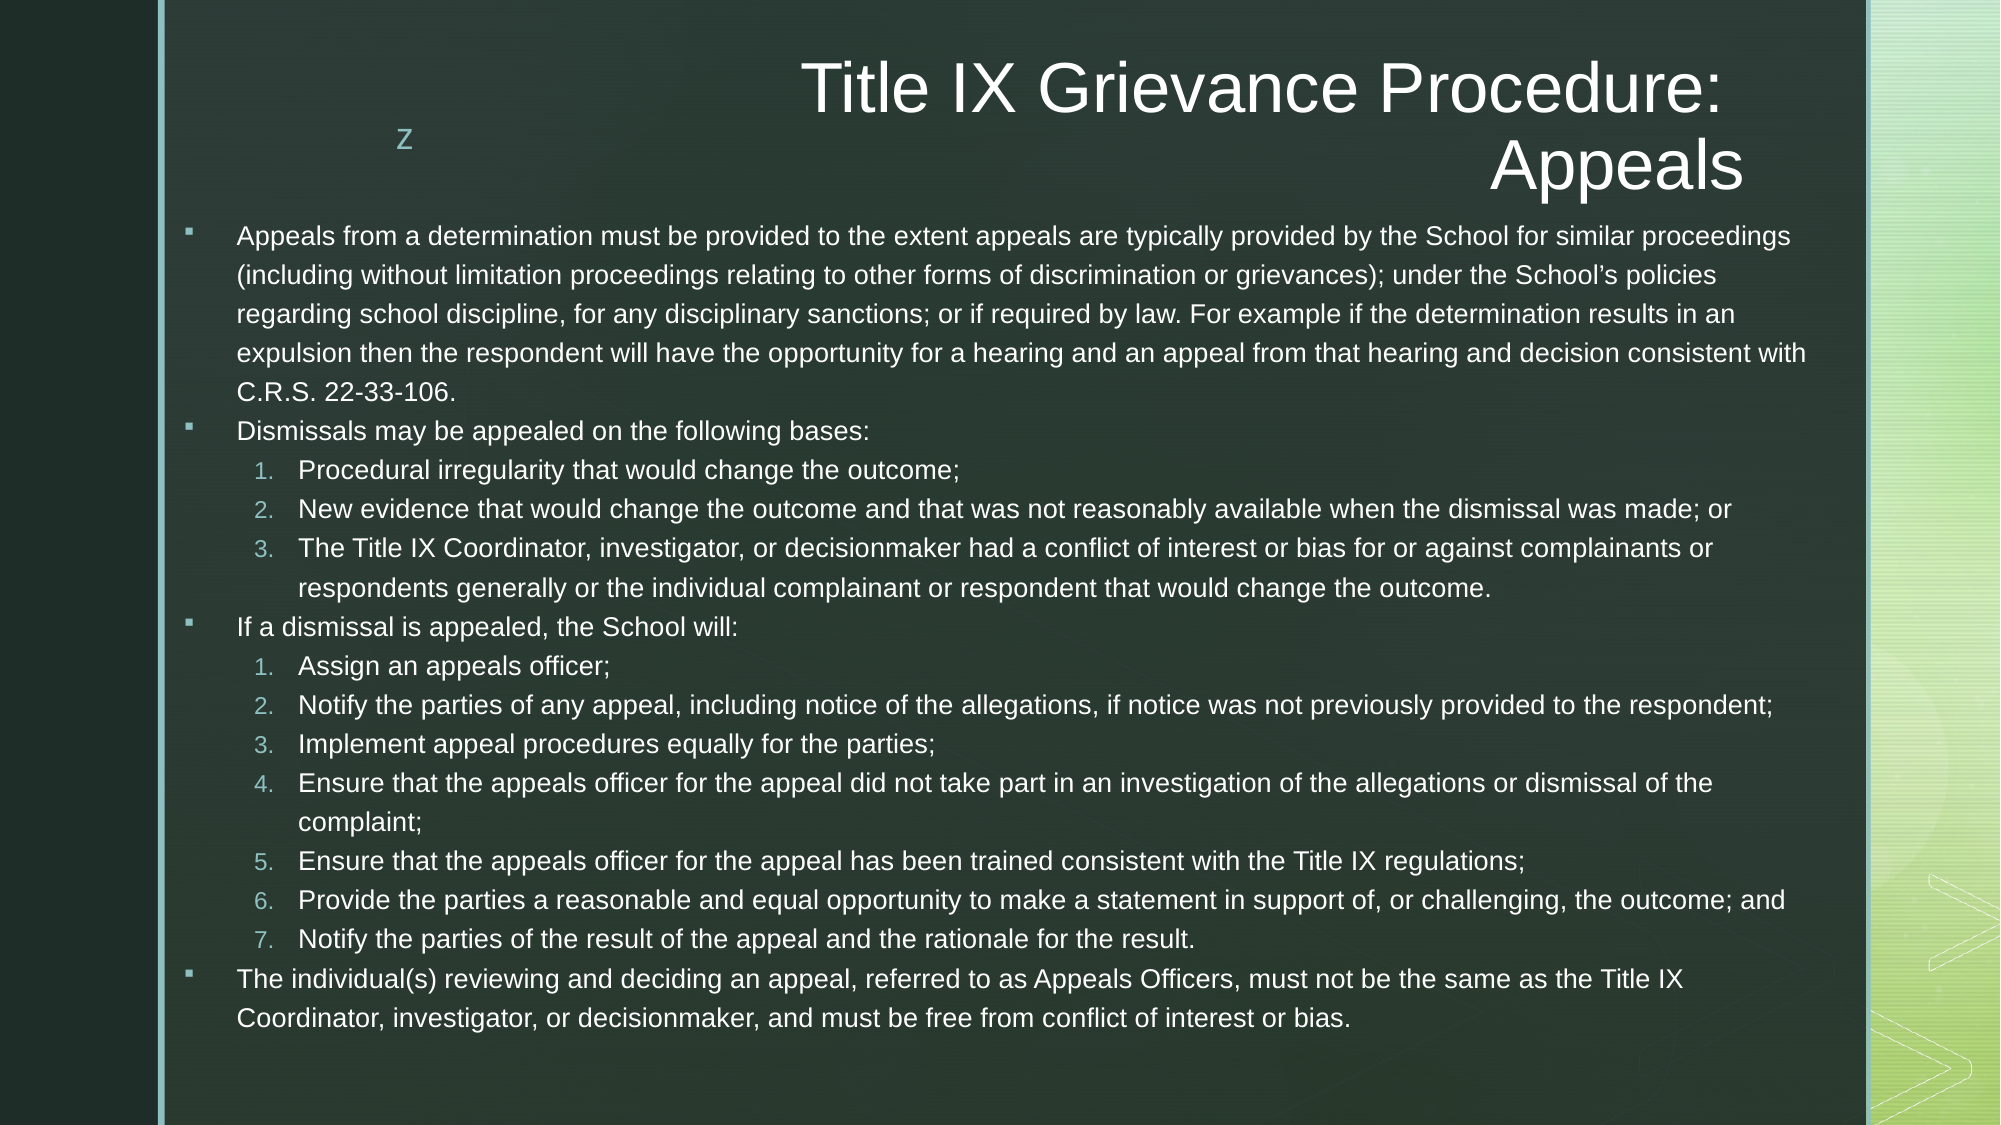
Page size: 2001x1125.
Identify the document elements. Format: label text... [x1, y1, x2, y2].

list Appeals from a determination must be provided to the extent appeals are typically provided by the School for similar proceedings (including without limitation proceedings relating to other forms of discrimination or grievances); under the School’s policies regarding school discipline, for any disciplinary sanctions; or if required by law. For example if the determination results in an expulsion then the respondent will have the opportunity for a hearing and an appeal from that hearing and decision consistent with C.R.S. 22-33-106. Dismissals may be appealed on the following bases: Procedural irregularity that would change the outcome; New evidence that would change the outcome and that was not reasonably available when the dismissal was made; or The Title IX Coordinator, investigator, or decisionmaker had a conflict of interest or bias for or against complainants or respondents generally or the individual complainant or respondent that would change the outcome. If a dismissal is appealed, the School will: Assign an appeals officer; Notify the parties of any appeal, including notice of the allegations, if notice was not previously provided to the respondent; Implement appeal procedures equally for the parties; Ensure that the appeals officer for the appeal did not take part in an investigation of the allegations or dismissal of the complaint; Ensure that the appeals officer for the appeal has been trained consistent with the Title IX regulations; Provide the parties a reasonable and equal opportunity to make a statement in support of, or challenging, the outcome; and Notify the parties of the result of the appeal and the rationale for the result. The individual(s) reviewing and deciding an appeal, referred to as Appeals Officers, must not be the same as the Title IX Coordinator, investigator, or decisionmaker, and must be free from conflict of interest or bias. [168, 193, 1833, 1125]
picture [1871, 0, 2001, 1125]
title Title IX Grievance Procedure: Appeals [168, 44, 1761, 193]
